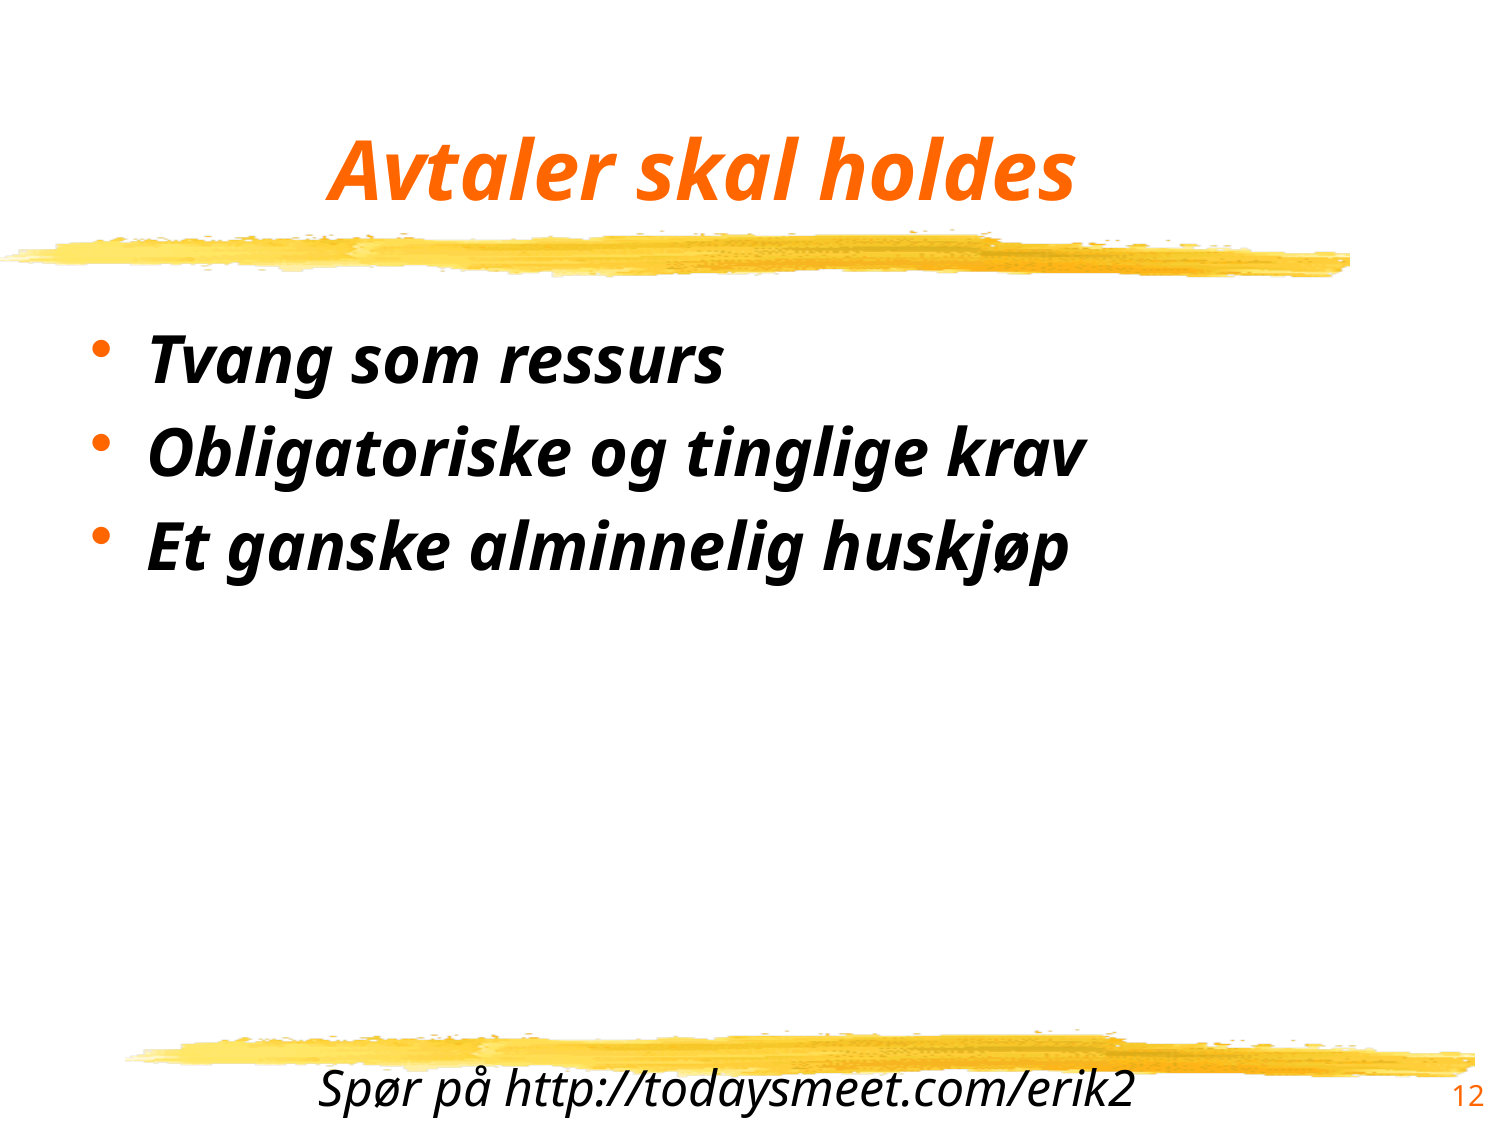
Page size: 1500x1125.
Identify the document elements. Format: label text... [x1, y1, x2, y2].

picture [843, 1082, 853, 1088]
picture [472, 1082, 484, 1088]
picture [868, 1082, 878, 1088]
picture [669, 1083, 681, 1088]
picture [445, 1082, 456, 1088]
picture [975, 1082, 985, 1088]
picture [697, 1082, 709, 1088]
picture [816, 1082, 827, 1088]
picture [990, 1082, 1001, 1088]
picture [125, 1024, 1475, 1088]
picture [382, 1083, 392, 1088]
picture [577, 1082, 588, 1088]
slide_number 12 [1399, 1049, 1500, 1125]
picture [801, 1082, 811, 1088]
picture [515, 1082, 526, 1088]
picture [945, 1083, 957, 1088]
picture [1035, 1082, 1045, 1088]
picture [355, 1082, 366, 1088]
picture [726, 1082, 738, 1088]
title Avtaler skal holdes [66, 37, 1342, 226]
picture [0, 224, 1350, 288]
list Tvang som ressurs Obligatoriske og tinglige krav Et ganske alminnelig huskjøp [74, 309, 1417, 1001]
